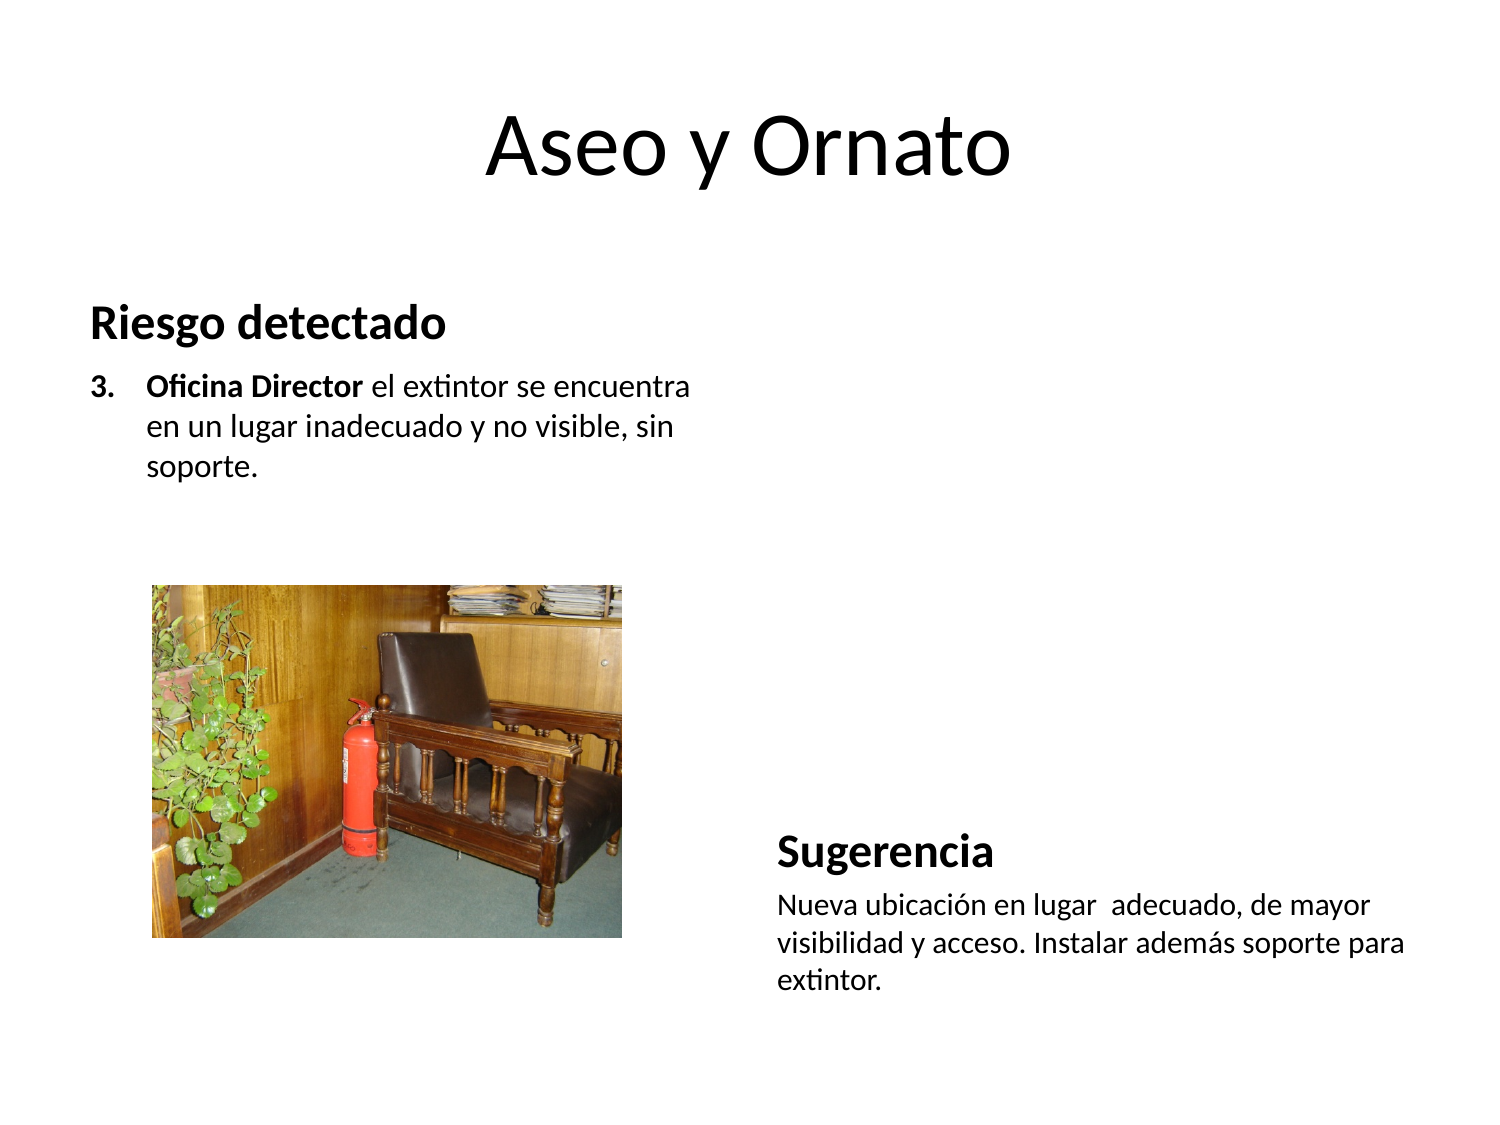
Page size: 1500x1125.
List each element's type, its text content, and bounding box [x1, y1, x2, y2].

list 3. Oficina Director el extintor se encuentra en un lugar inadecuado y no visible, sin soporte. [75, 356, 738, 1005]
title Aseo y Ornato [75, 45, 1425, 233]
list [152, 585, 622, 938]
list Sugerencia Nueva ubicación en lugar adecuado, de mayor visibilidad y acceso. Instalar además soporte para extintor. [761, 251, 1425, 1008]
list Riesgo detectado [75, 251, 738, 356]
